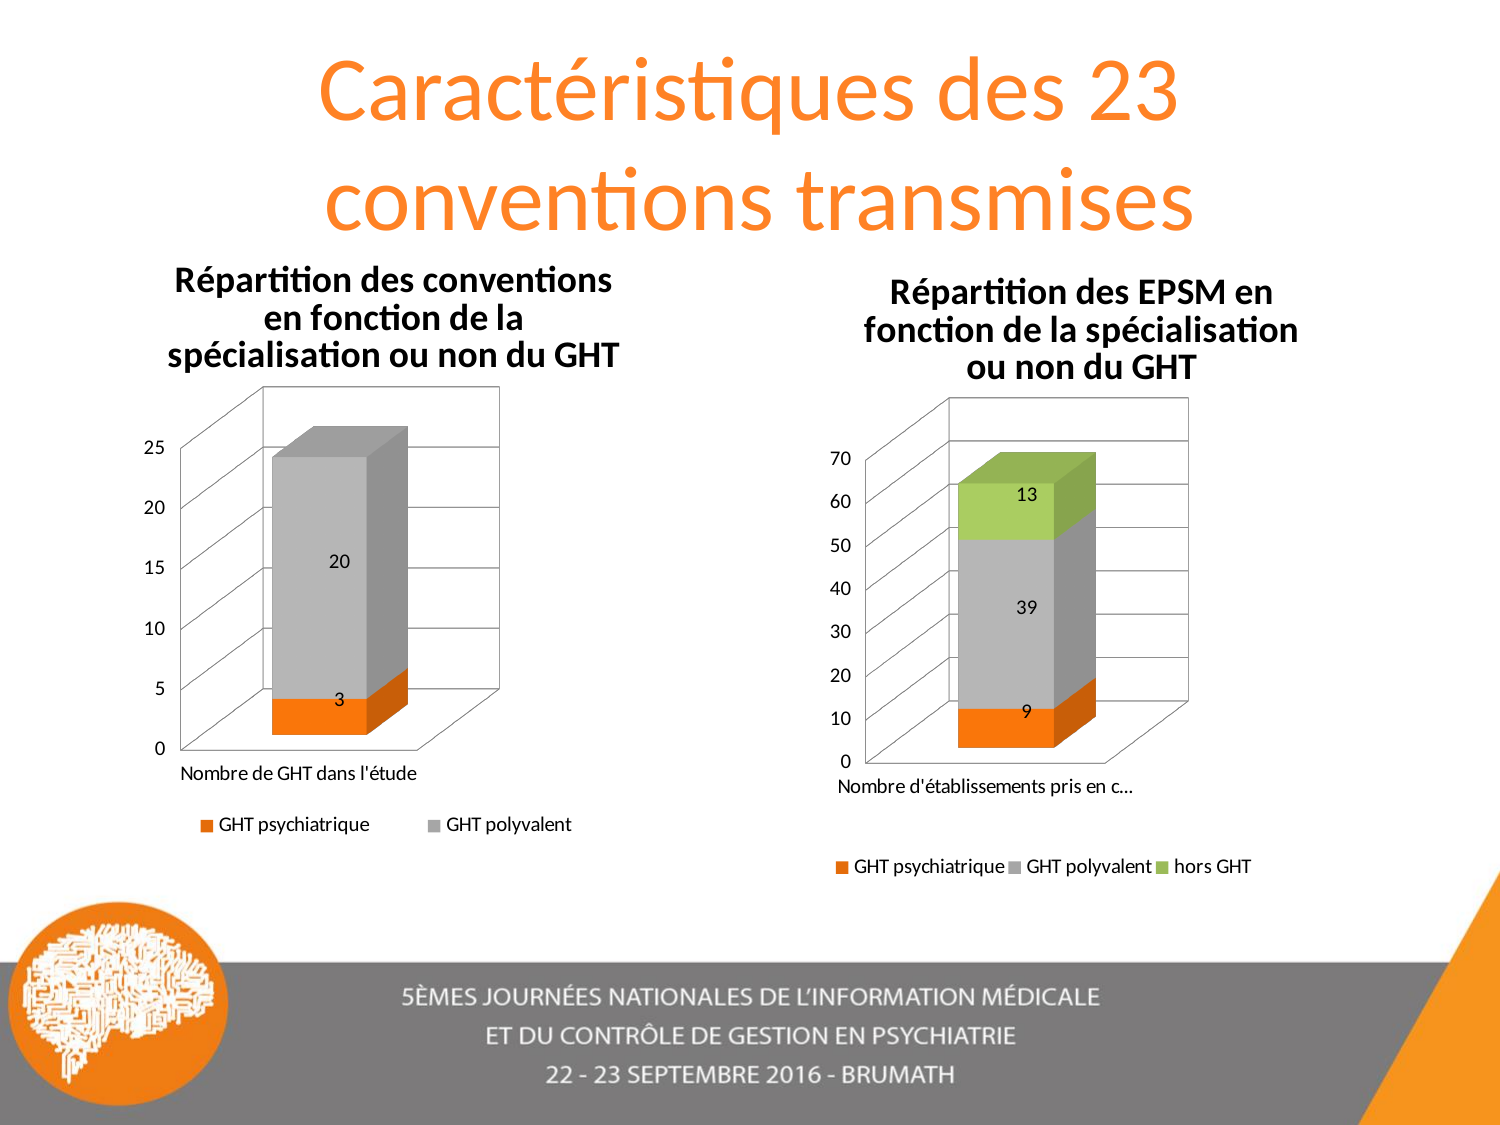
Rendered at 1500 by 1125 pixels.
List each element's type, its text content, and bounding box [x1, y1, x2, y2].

chart [773, 243, 1391, 924]
picture [0, 0, 1500, 1125]
title Caractéristiques des 23 conventions transmises [75, 45, 1425, 233]
chart [88, 231, 700, 912]
